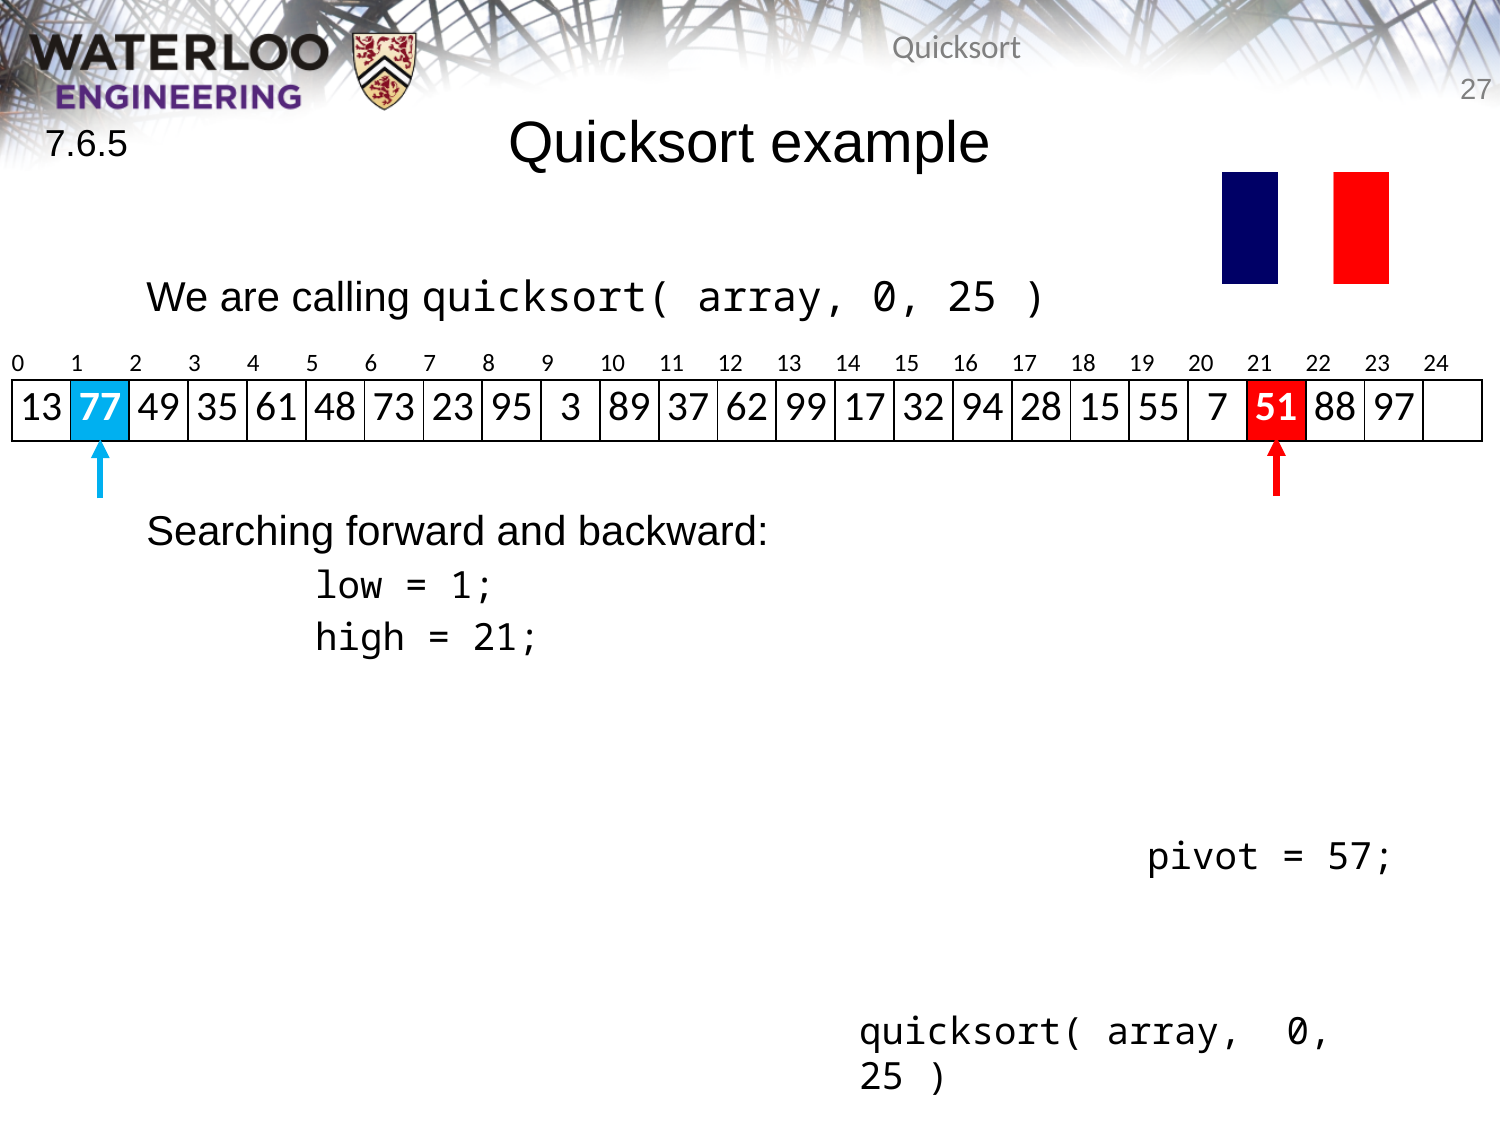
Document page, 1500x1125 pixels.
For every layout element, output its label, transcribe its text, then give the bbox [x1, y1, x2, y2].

table_header 11 [659, 350, 718, 379]
table_header 15 [894, 350, 953, 379]
text_box 7.6.5 [30, 111, 143, 172]
table_cell [1424, 381, 1481, 440]
table_header 7 [423, 350, 482, 379]
table_cell 95 [483, 381, 540, 440]
table_cell 99 [777, 381, 834, 440]
table_cell 37 [660, 381, 717, 440]
table_header 2 [129, 350, 188, 379]
picture [0, 0, 1500, 1125]
table_header 22 [1306, 350, 1365, 379]
table_cell 61 [248, 381, 305, 440]
table_cell 13 [13, 381, 70, 440]
table_cell 15 [1071, 381, 1128, 440]
table_cell 17 [836, 381, 893, 440]
table_cell 7 [1189, 381, 1246, 440]
list We are calling quicksort( array, 0, 25 ) Searching forward and backward: low = 1; high = 21; [74, 442, 1426, 1006]
table_header 24 [1423, 350, 1482, 379]
table_header 4 [247, 350, 306, 379]
table_cell 97 [1365, 381, 1422, 440]
text_box pivot = 57; [1132, 824, 1410, 885]
table_header 10 [600, 350, 659, 379]
table_header 8 [482, 350, 541, 379]
table_header 18 [1070, 350, 1129, 379]
table_header 14 [835, 350, 894, 379]
title Quicksort example [74, 44, 1426, 233]
table_cell 48 [307, 381, 364, 440]
table_header 21 [1247, 350, 1306, 379]
table_header 17 [1012, 350, 1070, 379]
table_cell 51 [1248, 381, 1305, 440]
table_cell 3 [542, 381, 599, 440]
table_header 1 [71, 350, 129, 379]
text_box quicksort( array, 0, 25 ) [844, 999, 1447, 1105]
table_cell 77 [71, 381, 128, 440]
table_cell 35 [189, 381, 246, 440]
table_cell 88 [1307, 381, 1364, 440]
table_cell 94 [954, 381, 1011, 440]
table_header 16 [953, 350, 1012, 379]
table_header 23 [1365, 350, 1423, 379]
table_header 12 [718, 350, 776, 379]
table_cell 49 [130, 381, 187, 440]
table_header 3 [188, 350, 247, 379]
table_cell 62 [718, 381, 775, 440]
table_cell 55 [1130, 381, 1187, 440]
table_cell 32 [895, 381, 952, 440]
table_header 9 [541, 350, 600, 379]
table_cell 89 [601, 381, 658, 440]
table_header 13 [776, 350, 835, 379]
table_header 6 [365, 350, 423, 379]
table_cell 28 [1013, 381, 1070, 440]
table_header 5 [306, 350, 365, 379]
table_header 0 [12, 350, 71, 379]
table_cell 23 [424, 381, 481, 440]
list We are calling quicksort( array, 0, 25 ) Searching forward and backward: low = 1; high = 21; [74, 262, 1426, 350]
table_cell 73 [365, 381, 423, 440]
table_header 20 [1188, 350, 1247, 379]
table_header 19 [1129, 350, 1188, 379]
